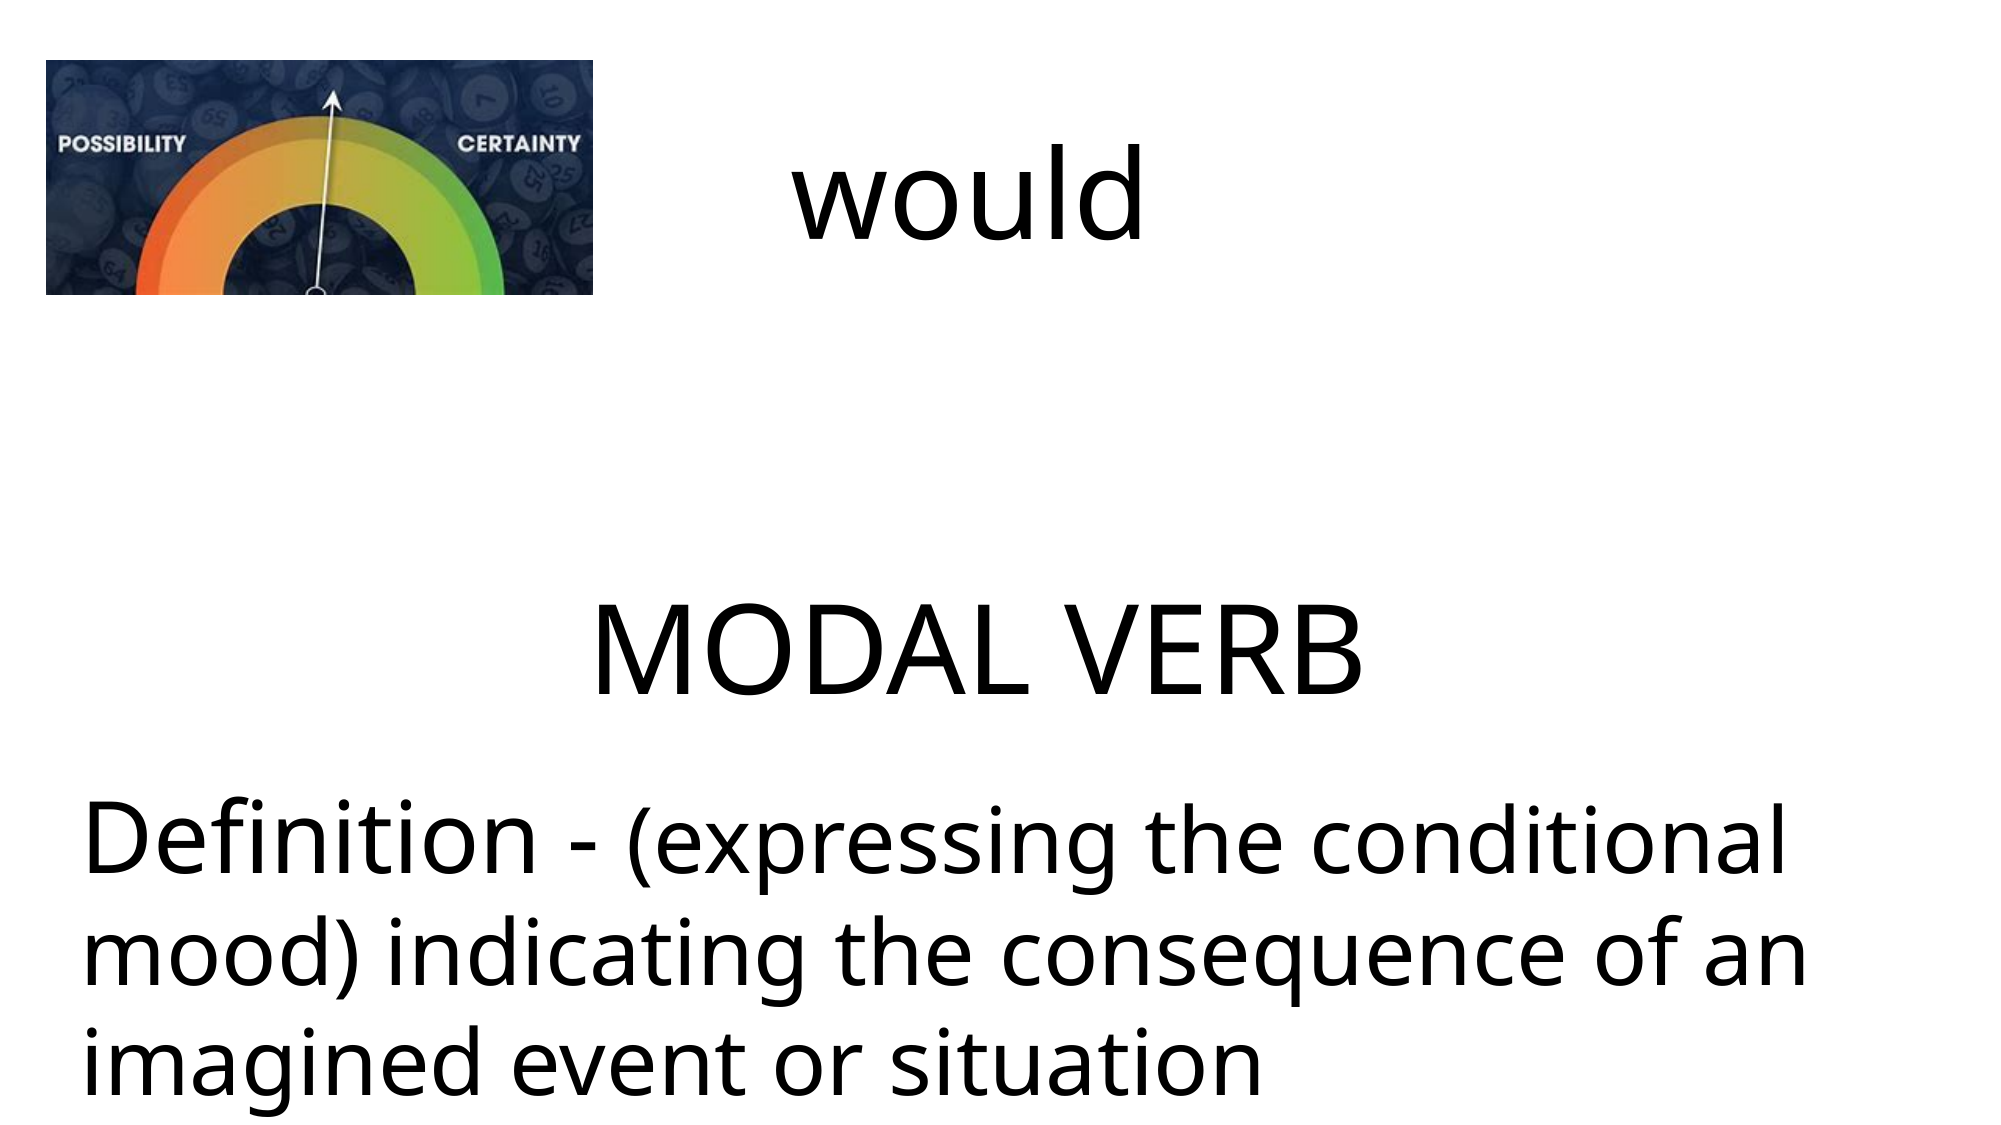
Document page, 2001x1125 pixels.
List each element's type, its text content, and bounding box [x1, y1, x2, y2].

picture [46, 60, 593, 295]
text_box MODAL VERB [65, 562, 1922, 766]
text_box Definition - (expressing the conditional mood) indicating the consequence of an imagined event or situation [65, 766, 2000, 1122]
title would [108, 31, 1833, 275]
